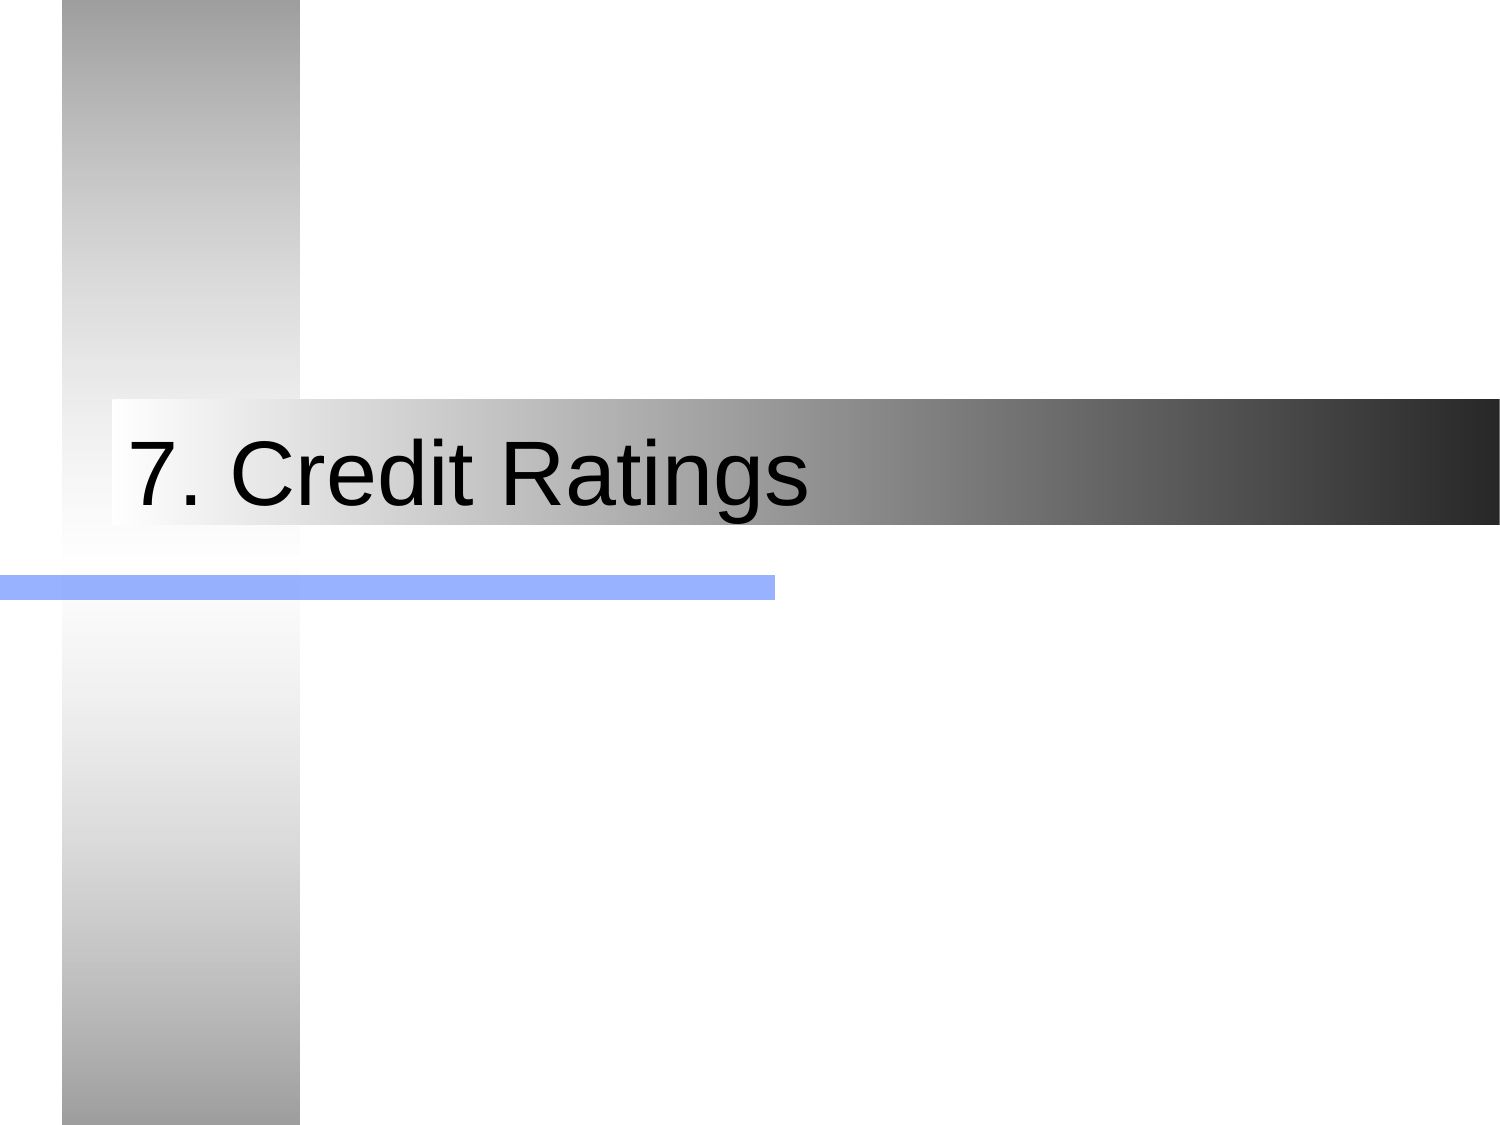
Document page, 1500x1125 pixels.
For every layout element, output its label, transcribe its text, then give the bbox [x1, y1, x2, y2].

title 7. Credit Ratings [112, 374, 1388, 563]
